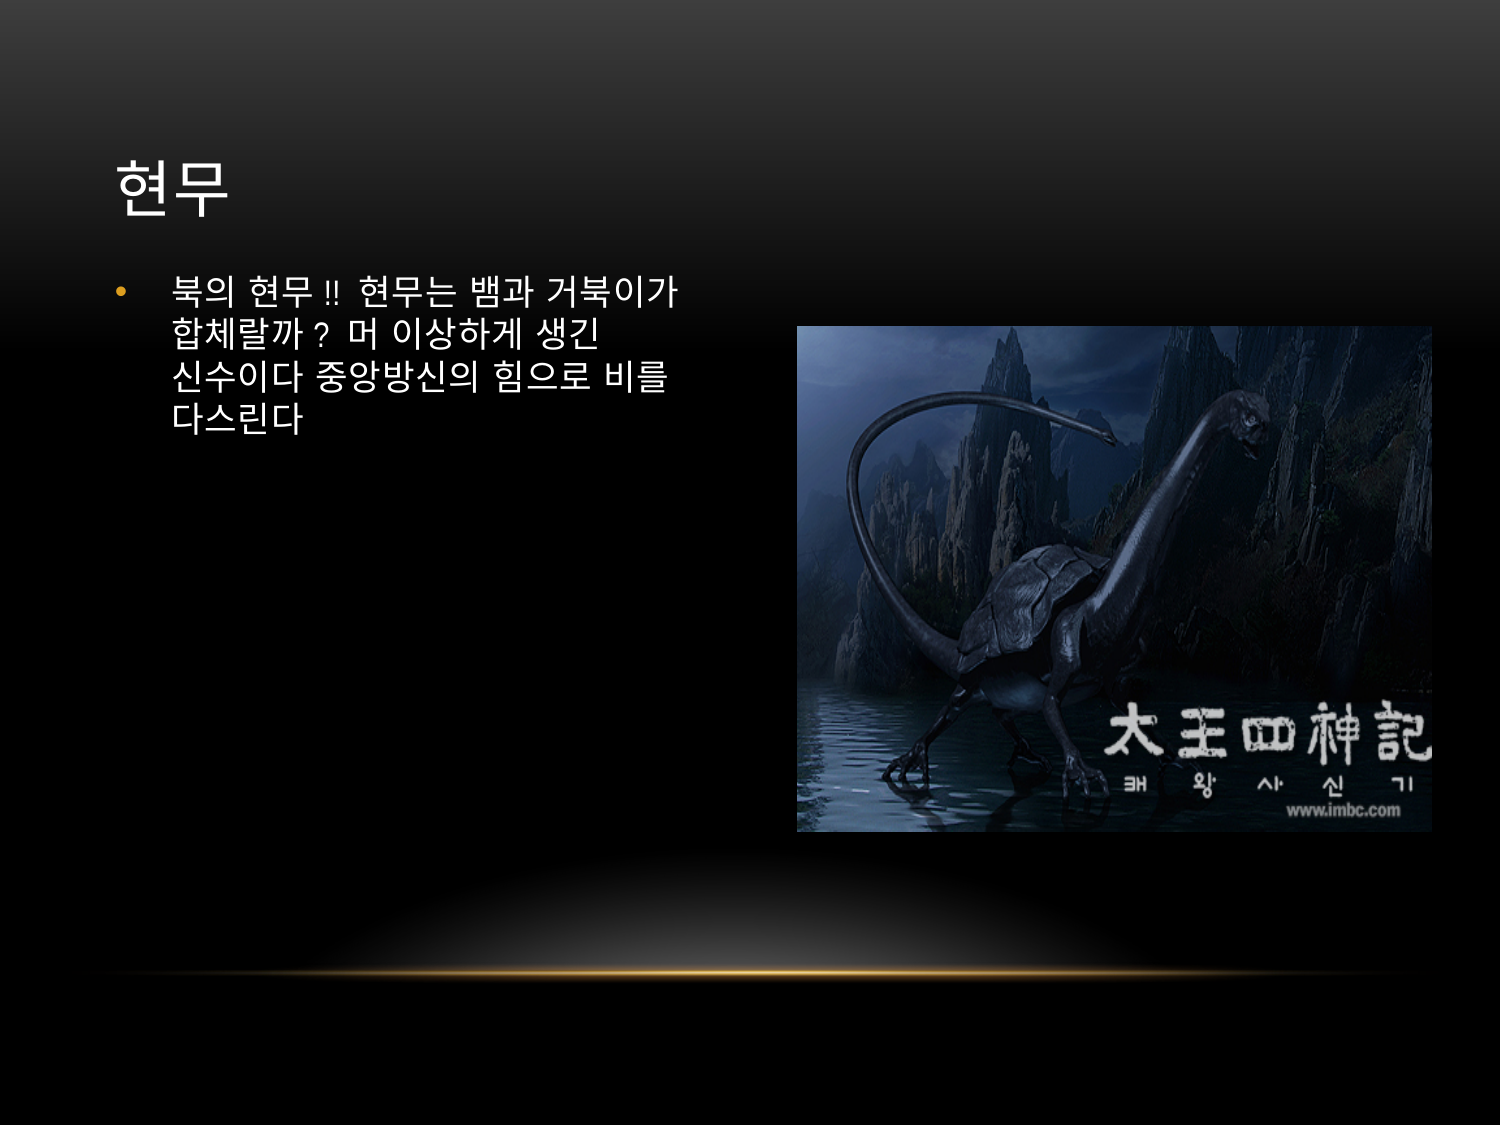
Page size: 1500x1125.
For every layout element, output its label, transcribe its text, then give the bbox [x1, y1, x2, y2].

title 현무 [99, 45, 1400, 233]
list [796, 325, 1432, 832]
list 북의 현무!! 현무는 뱀과 거북이가 합체랄까? 머 이상하게 생긴 신수이다 중앙방신의 힘으로 비를 다스린다 [99, 262, 713, 938]
picture [0, 0, 1500, 1125]
